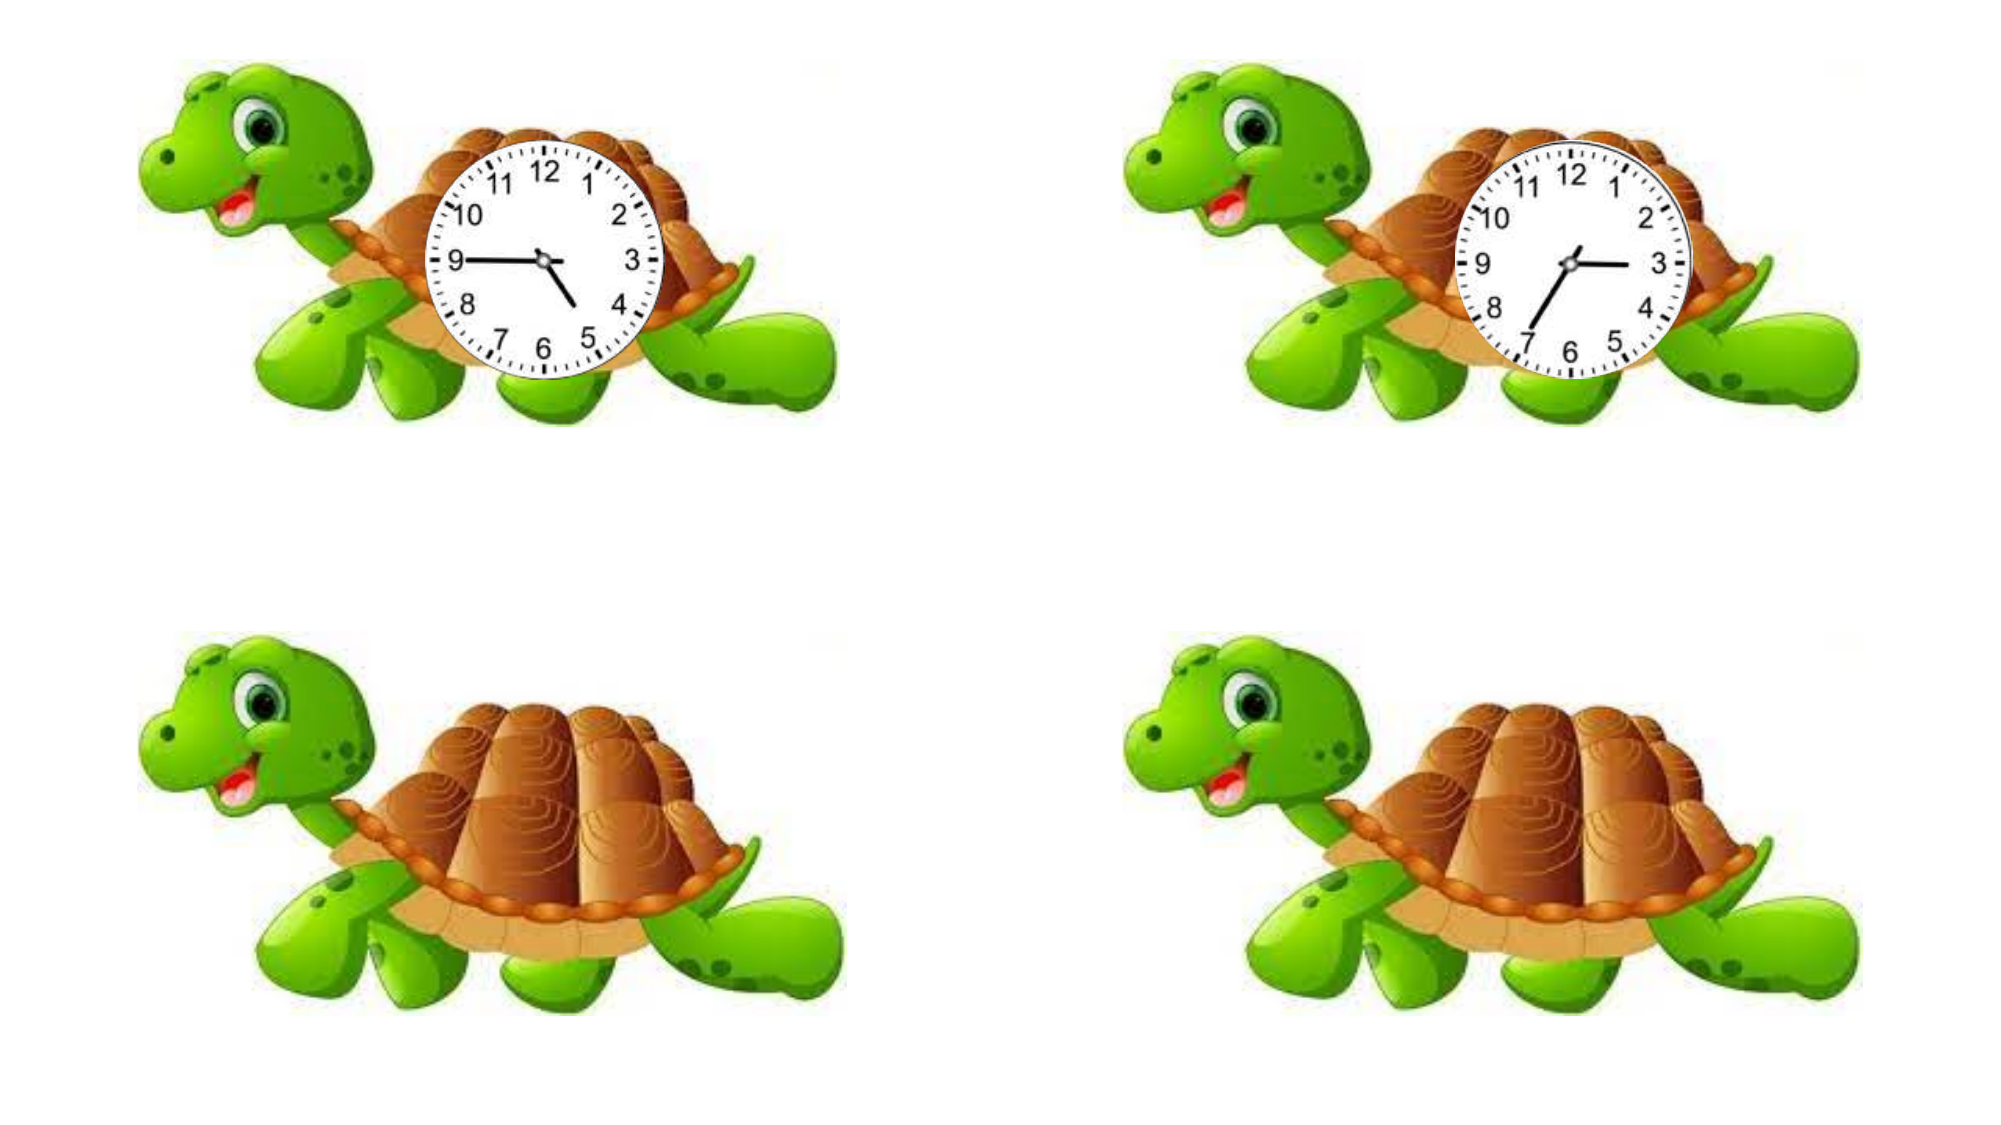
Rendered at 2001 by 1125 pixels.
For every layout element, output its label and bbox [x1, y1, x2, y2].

picture [425, 140, 665, 380]
picture [1455, 140, 1693, 379]
list [1122, 59, 1863, 427]
list [137, 59, 840, 427]
list [137, 631, 847, 1016]
picture [1122, 631, 1863, 1016]
